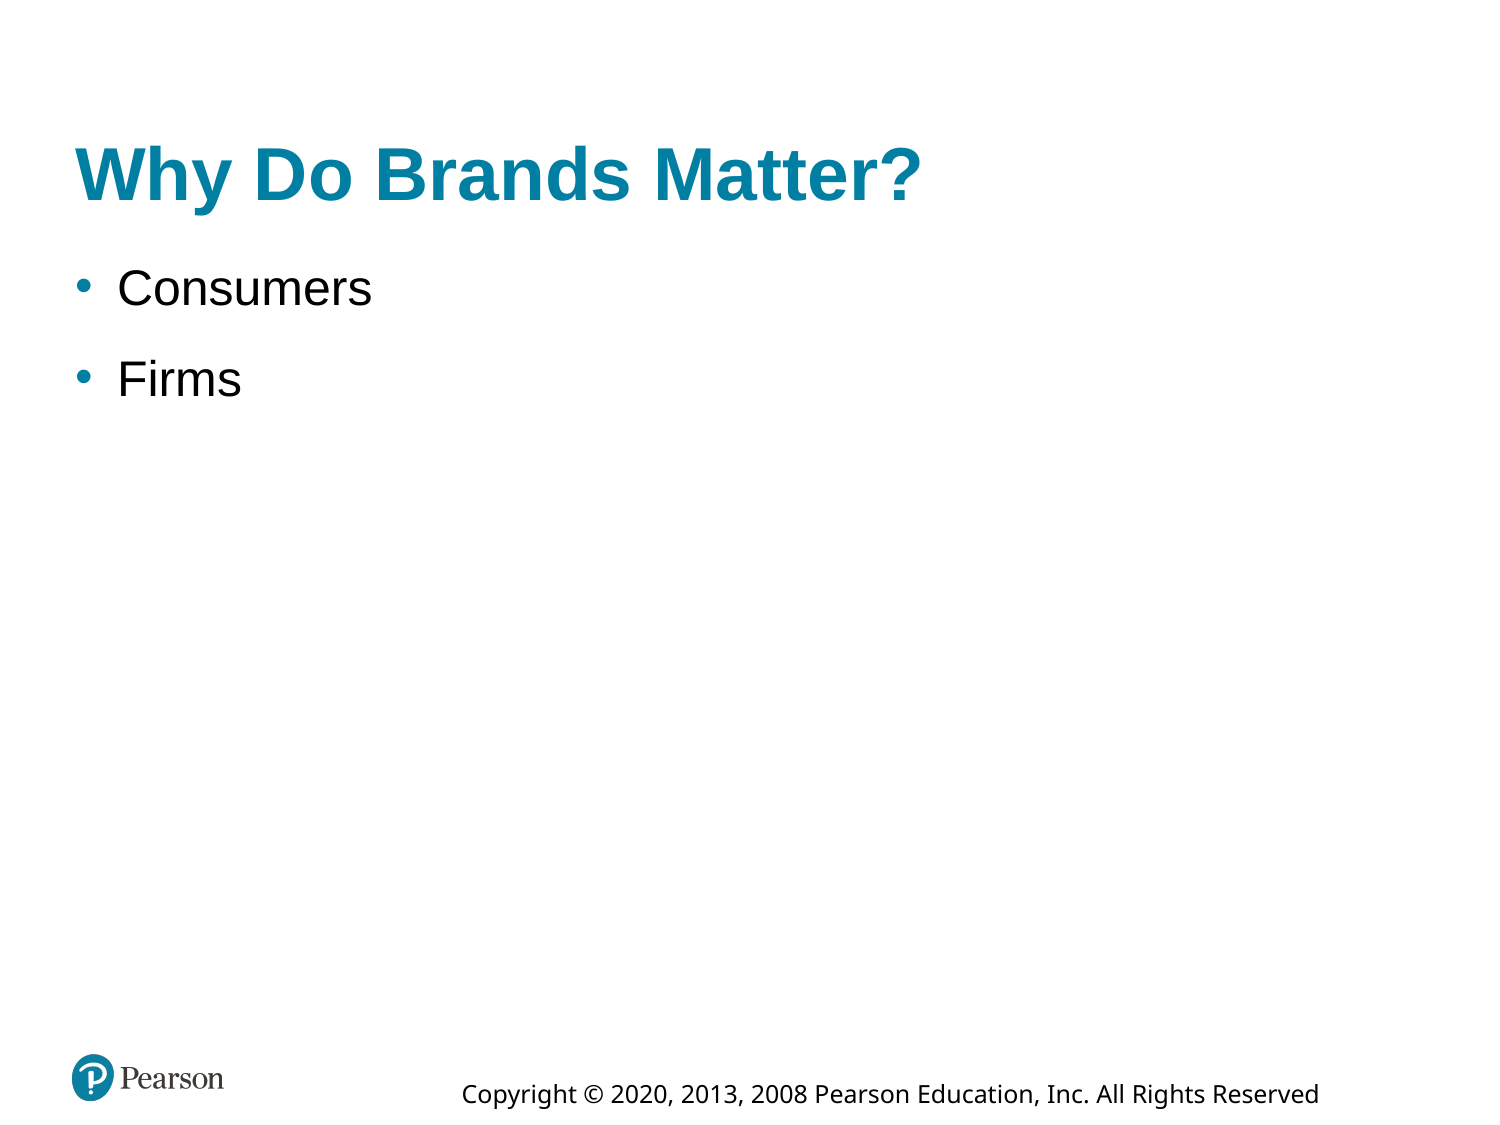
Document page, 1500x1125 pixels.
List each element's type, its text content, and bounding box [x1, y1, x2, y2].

picture [98, 1054, 224, 1101]
title Why Do Brands Matter? [75, 35, 1425, 216]
picture [72, 1054, 88, 1070]
list Consumers Firms [75, 255, 1425, 983]
picture [72, 1087, 83, 1101]
picture [80, 1063, 106, 1088]
